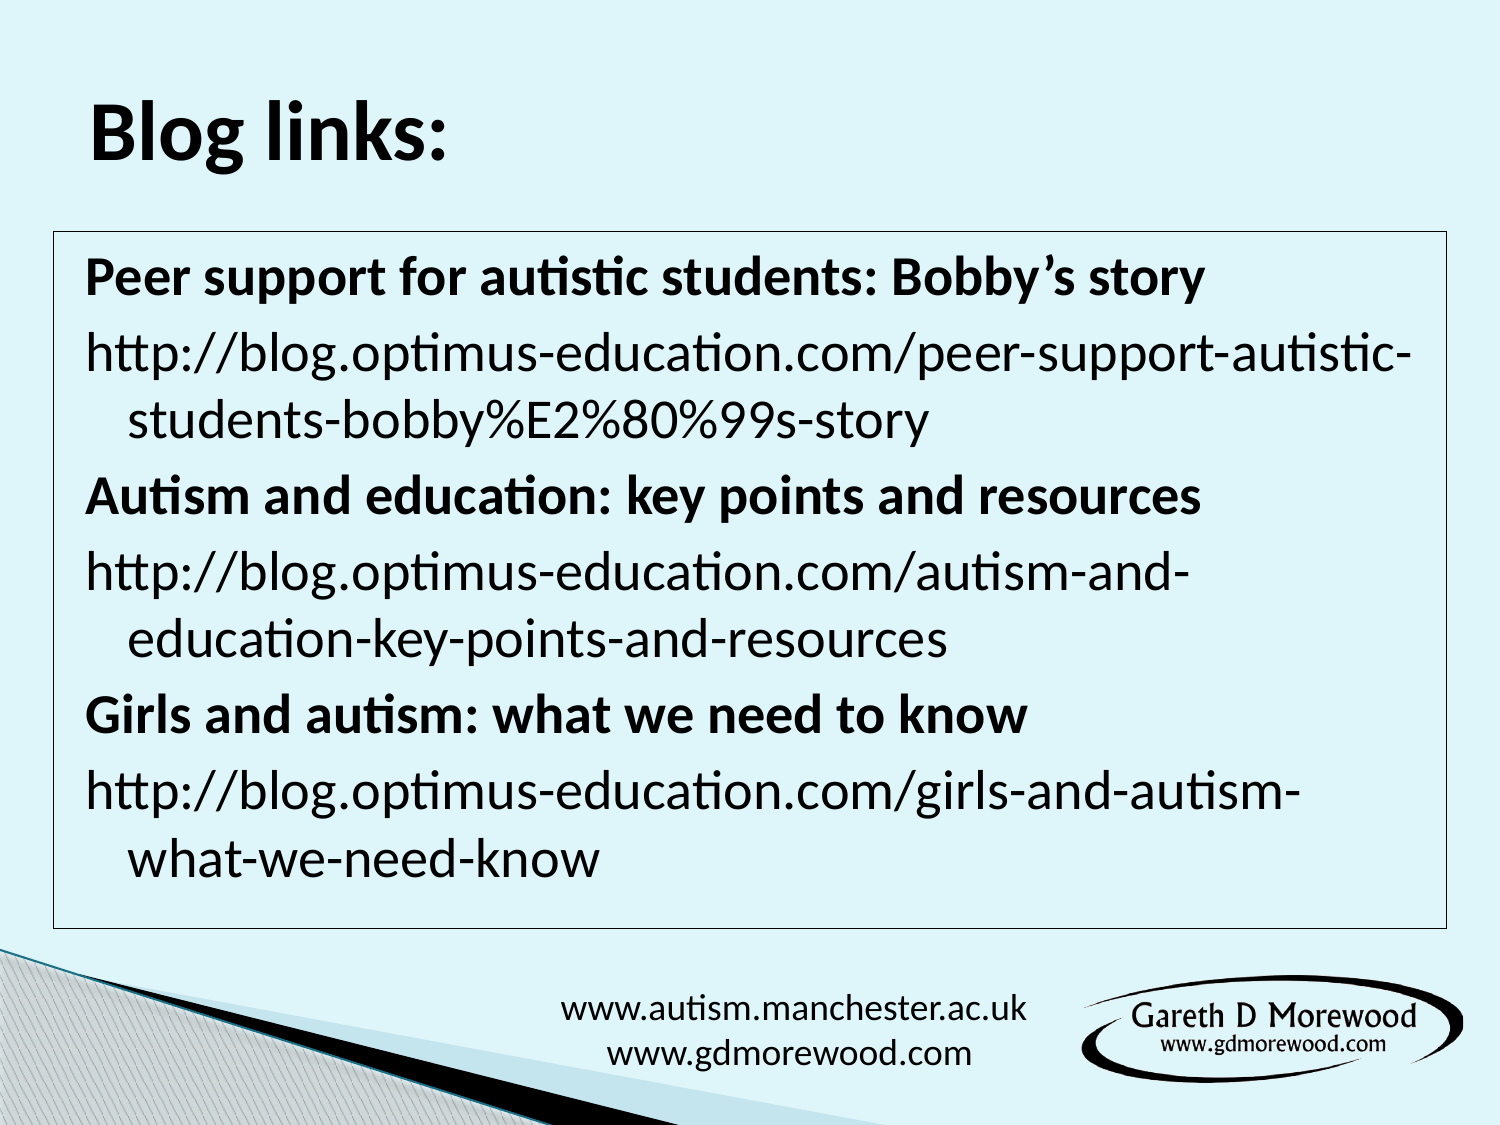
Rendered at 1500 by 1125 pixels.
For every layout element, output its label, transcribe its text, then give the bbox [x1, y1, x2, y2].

title Blog links: [75, 45, 1425, 209]
picture [1080, 975, 1464, 1083]
list Peer support for autistic students: Bobby’s story http://blog.optimus-education.com/peer-support-autistic-students-bobby%E2%80%99s-story Autism and education: key points and resources http://blog.optimus-education.com/autism-and-education-key-points-and-resources Girls and autism: what we need to know http://blog.optimus-education.com/girls-and-autism-what-we-need-know [53, 231, 1447, 929]
